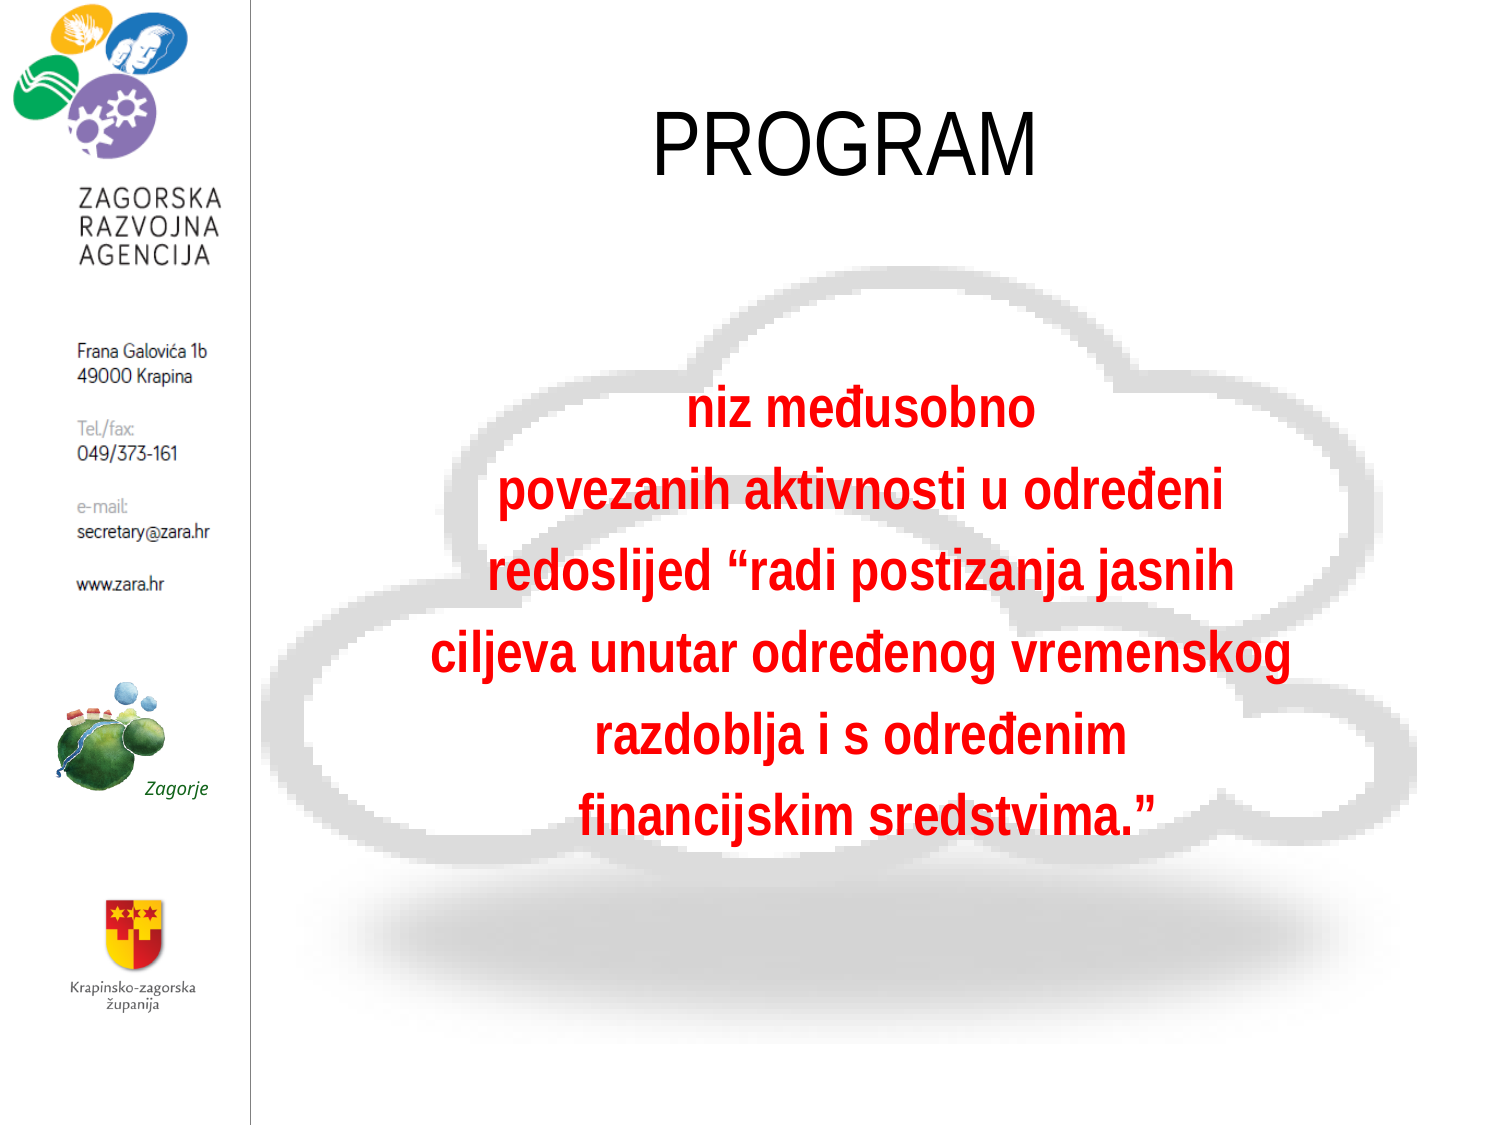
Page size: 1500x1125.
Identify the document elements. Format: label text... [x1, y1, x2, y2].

picture [47, 672, 177, 798]
title PROGRAM [265, 45, 1425, 206]
picture [0, 0, 1470, 1044]
picture [47, 881, 217, 1018]
